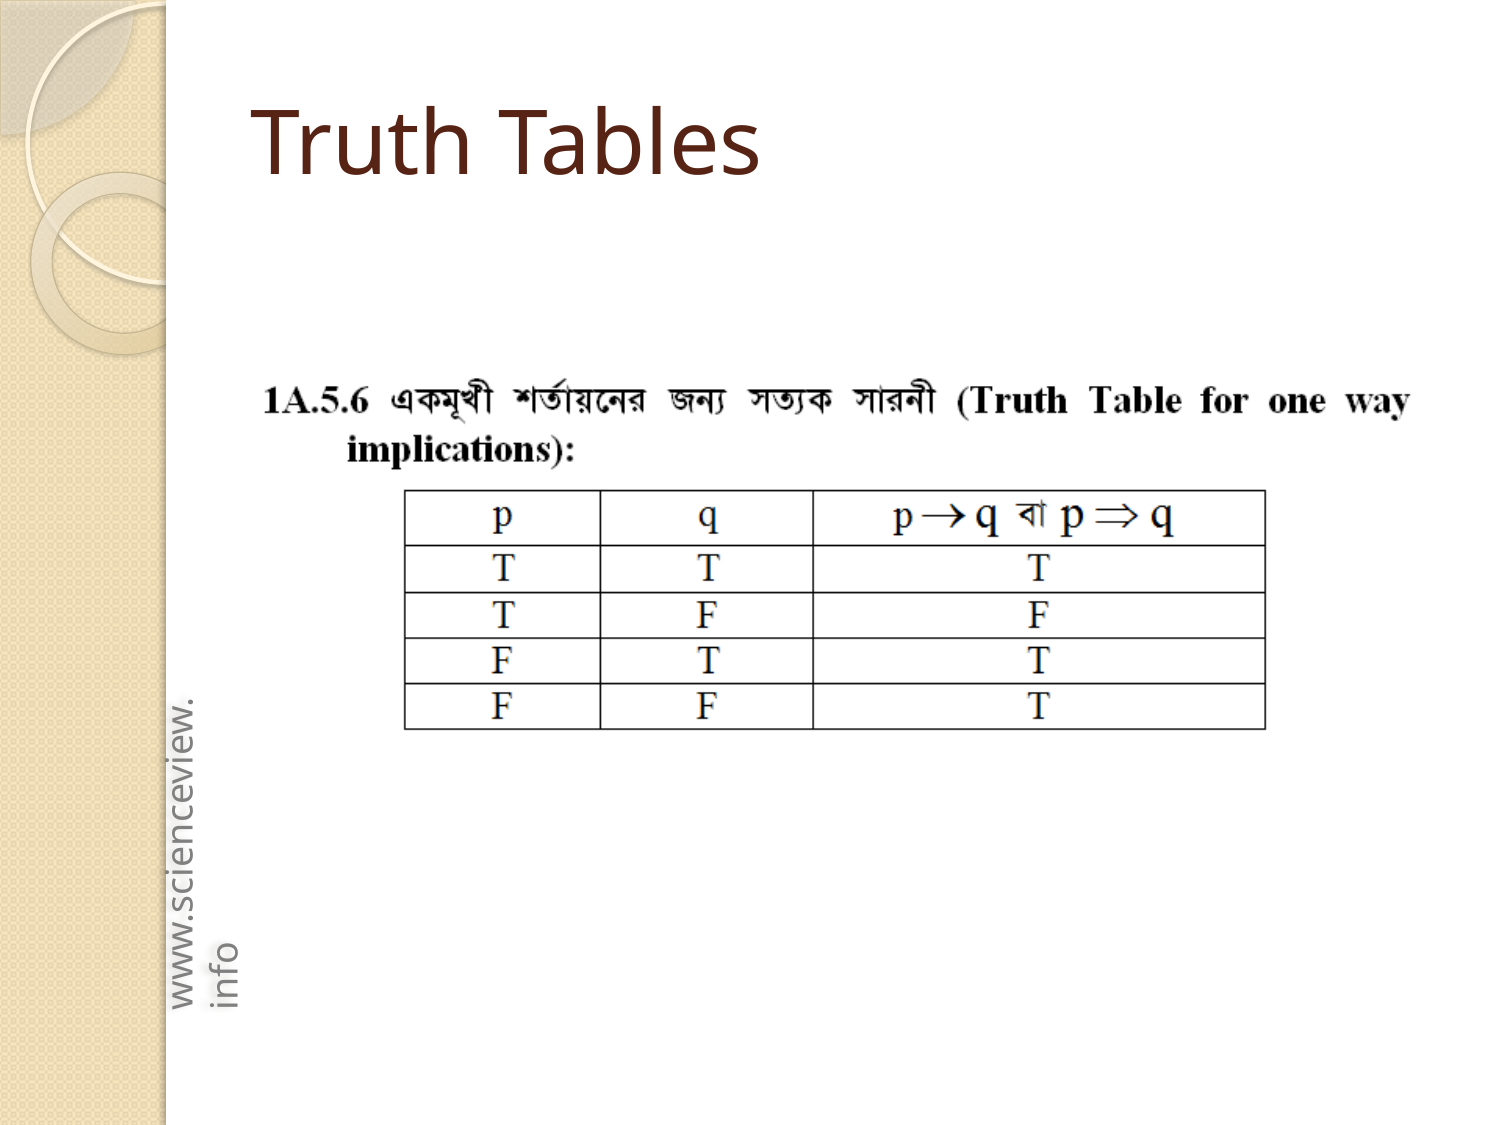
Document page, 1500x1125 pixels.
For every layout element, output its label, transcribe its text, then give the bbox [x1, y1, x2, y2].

title Truth Tables [235, 45, 1466, 233]
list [262, 374, 1418, 749]
